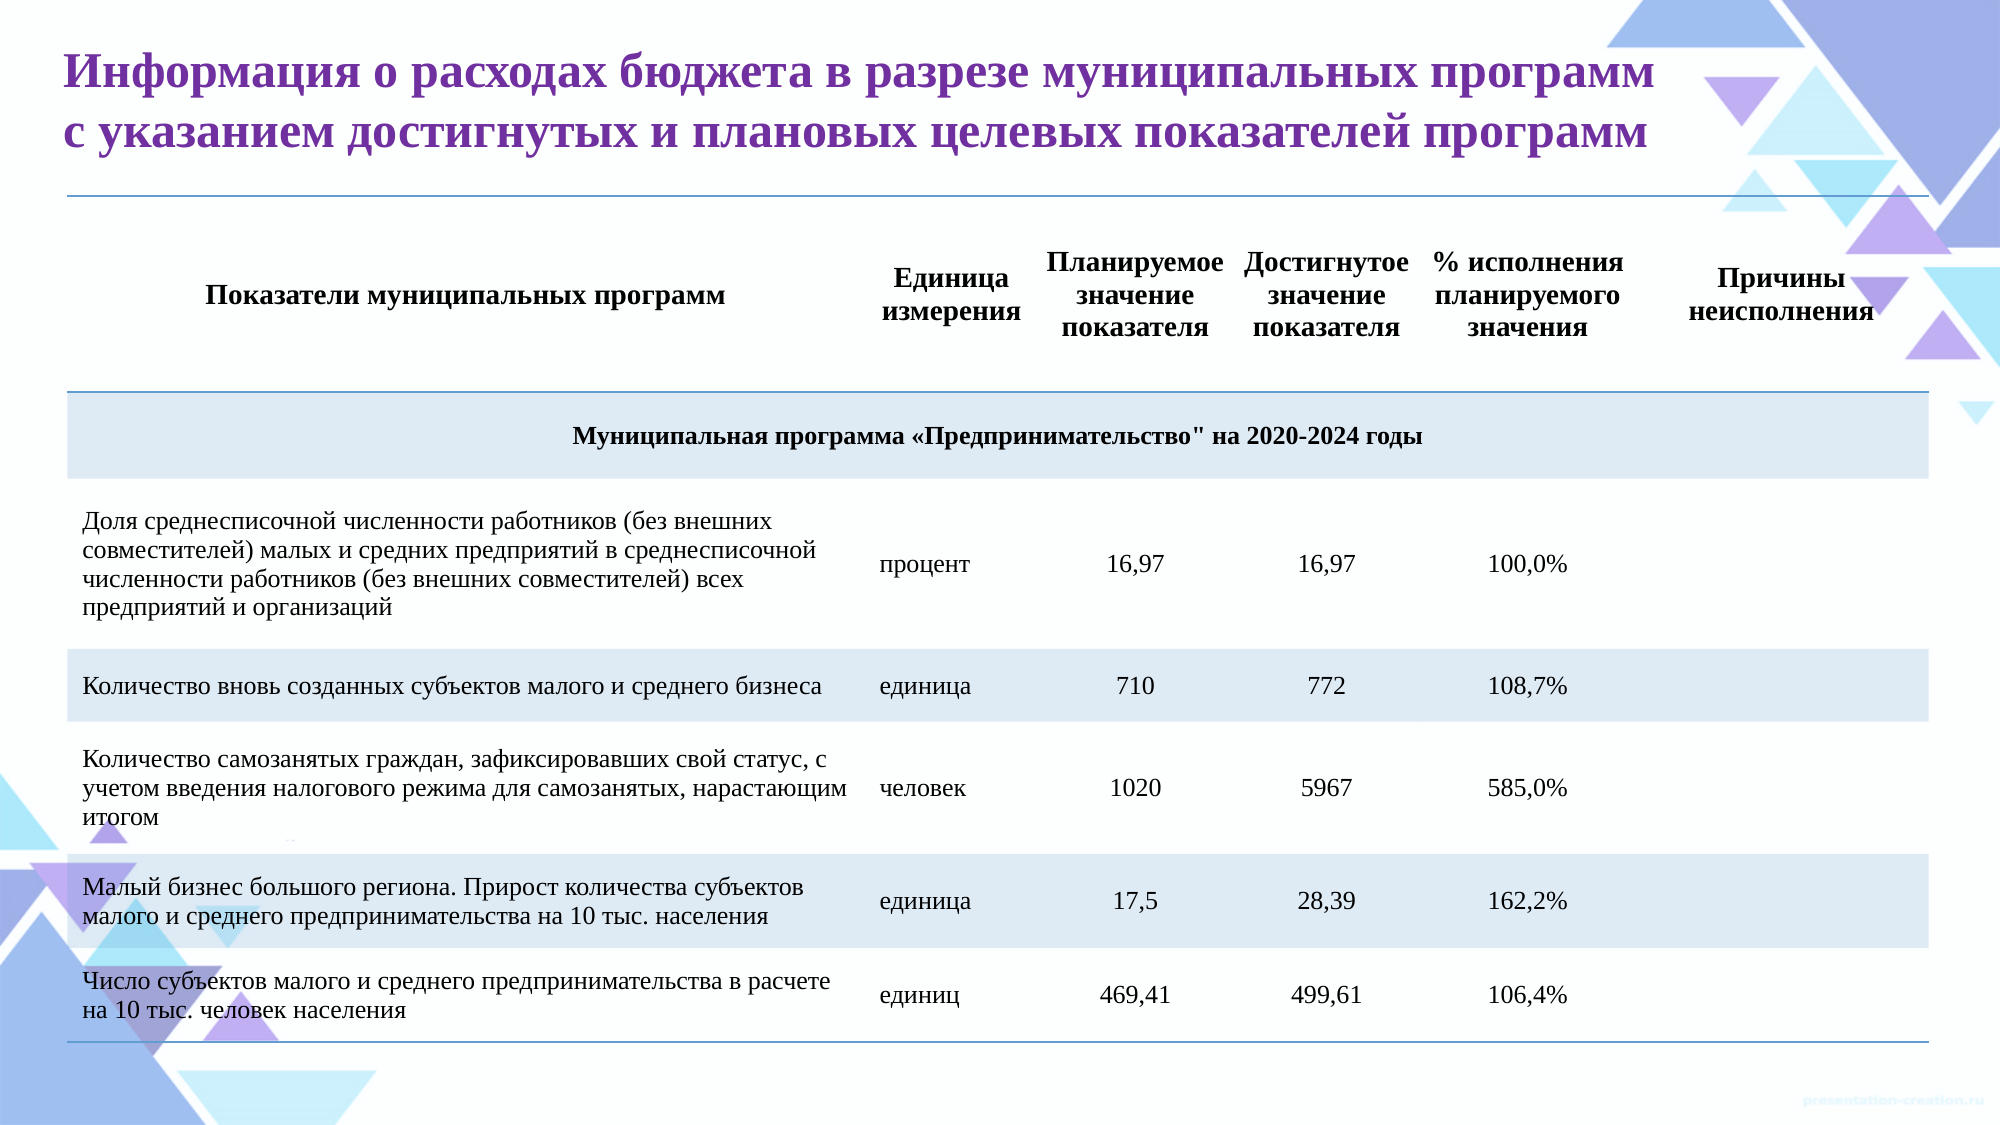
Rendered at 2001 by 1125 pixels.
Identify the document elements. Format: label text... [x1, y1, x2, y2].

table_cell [67, 393, 1929, 1041]
table_cell Земельный налог с организаций, обладающих земельным участком, расположенным в границах городских округов [0, 0, 2000, 1125]
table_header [67, 197, 1929, 391]
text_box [48, 29, 1686, 165]
